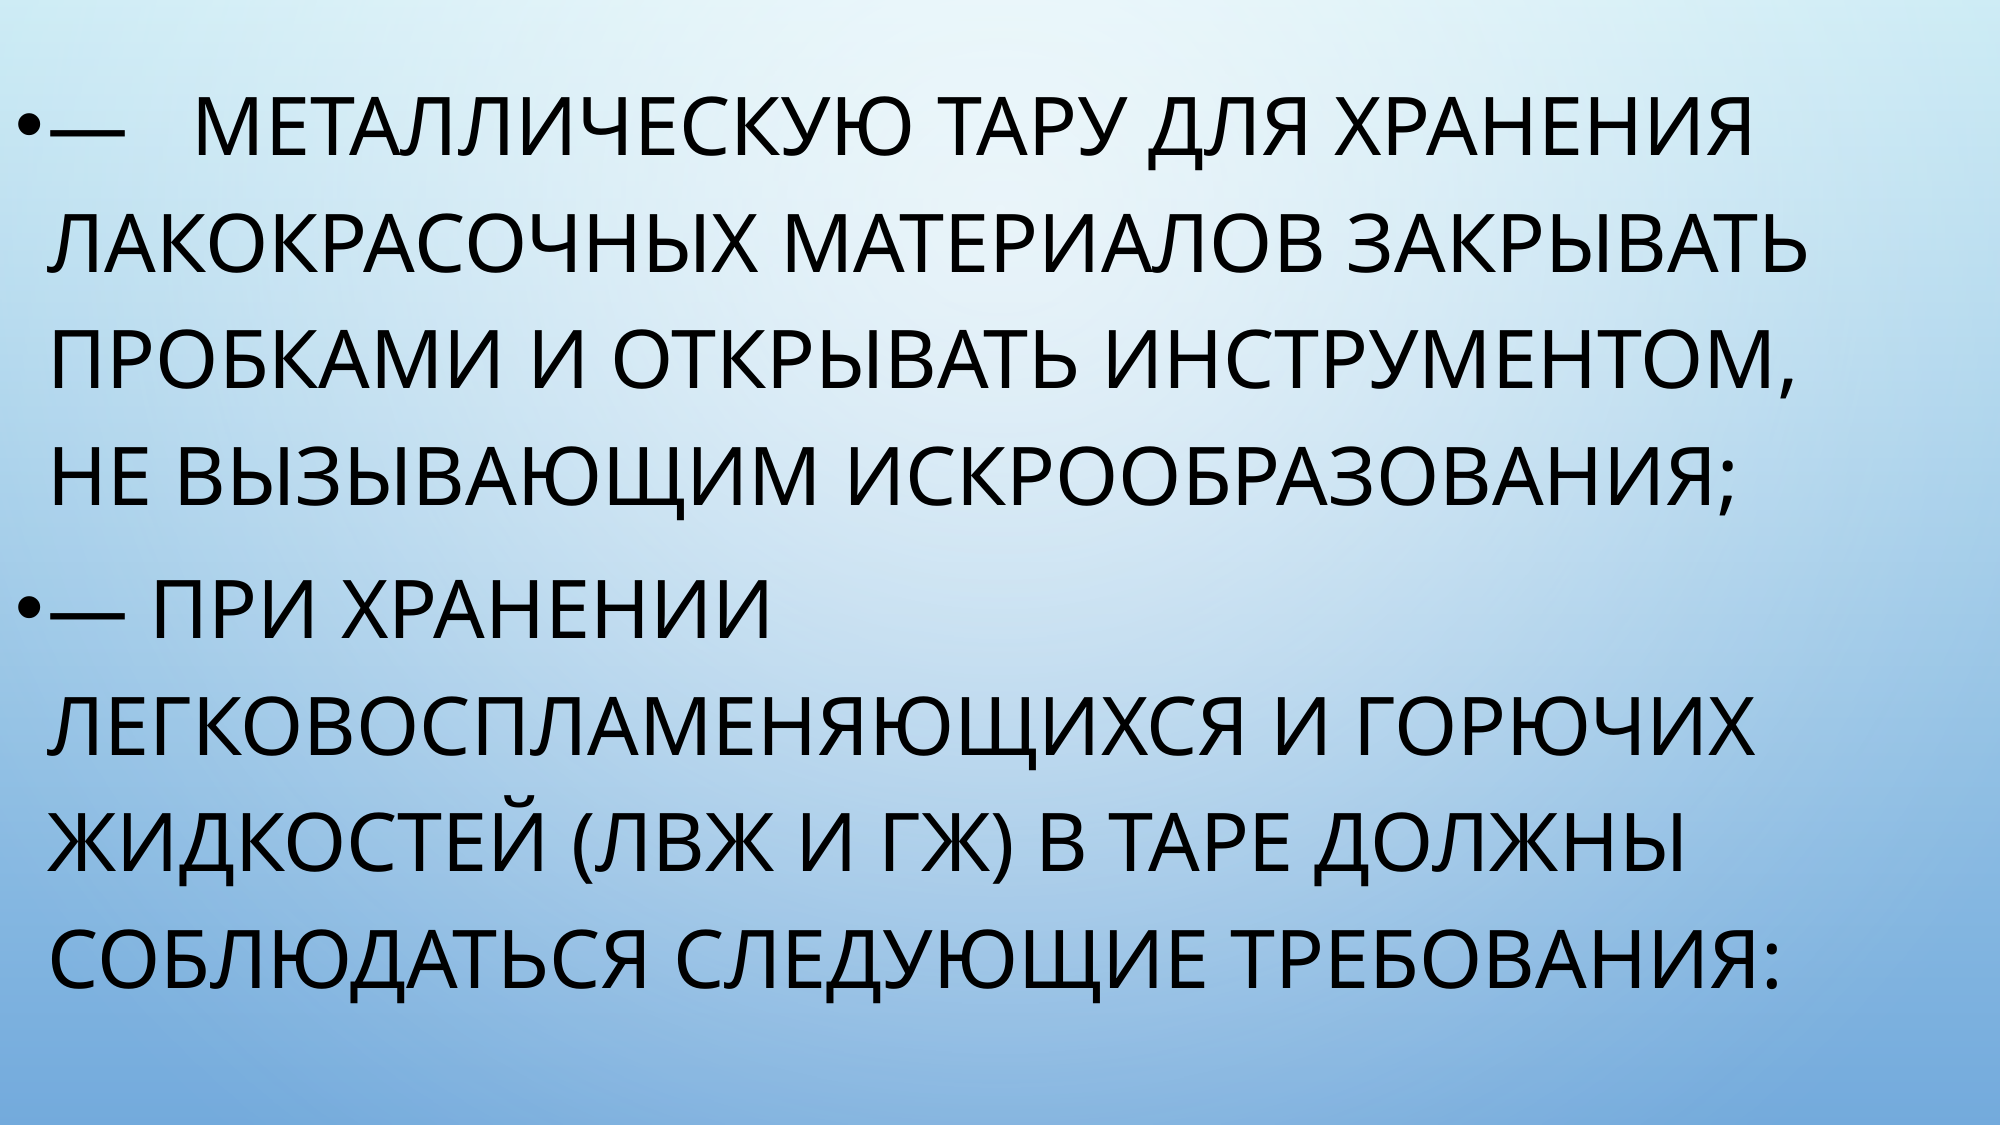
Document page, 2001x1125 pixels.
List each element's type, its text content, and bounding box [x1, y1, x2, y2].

list — металлическую тару для хранения лакокрасочных материалов закрывать пробками и открывать инструментом, не вызывающим искрообразования; — при хранении легковоспламеняющихся и горючих жидкостей (ЛВЖ и ГЖ) в таре должны соблюдаться следующие требования: [0, 0, 1855, 1125]
